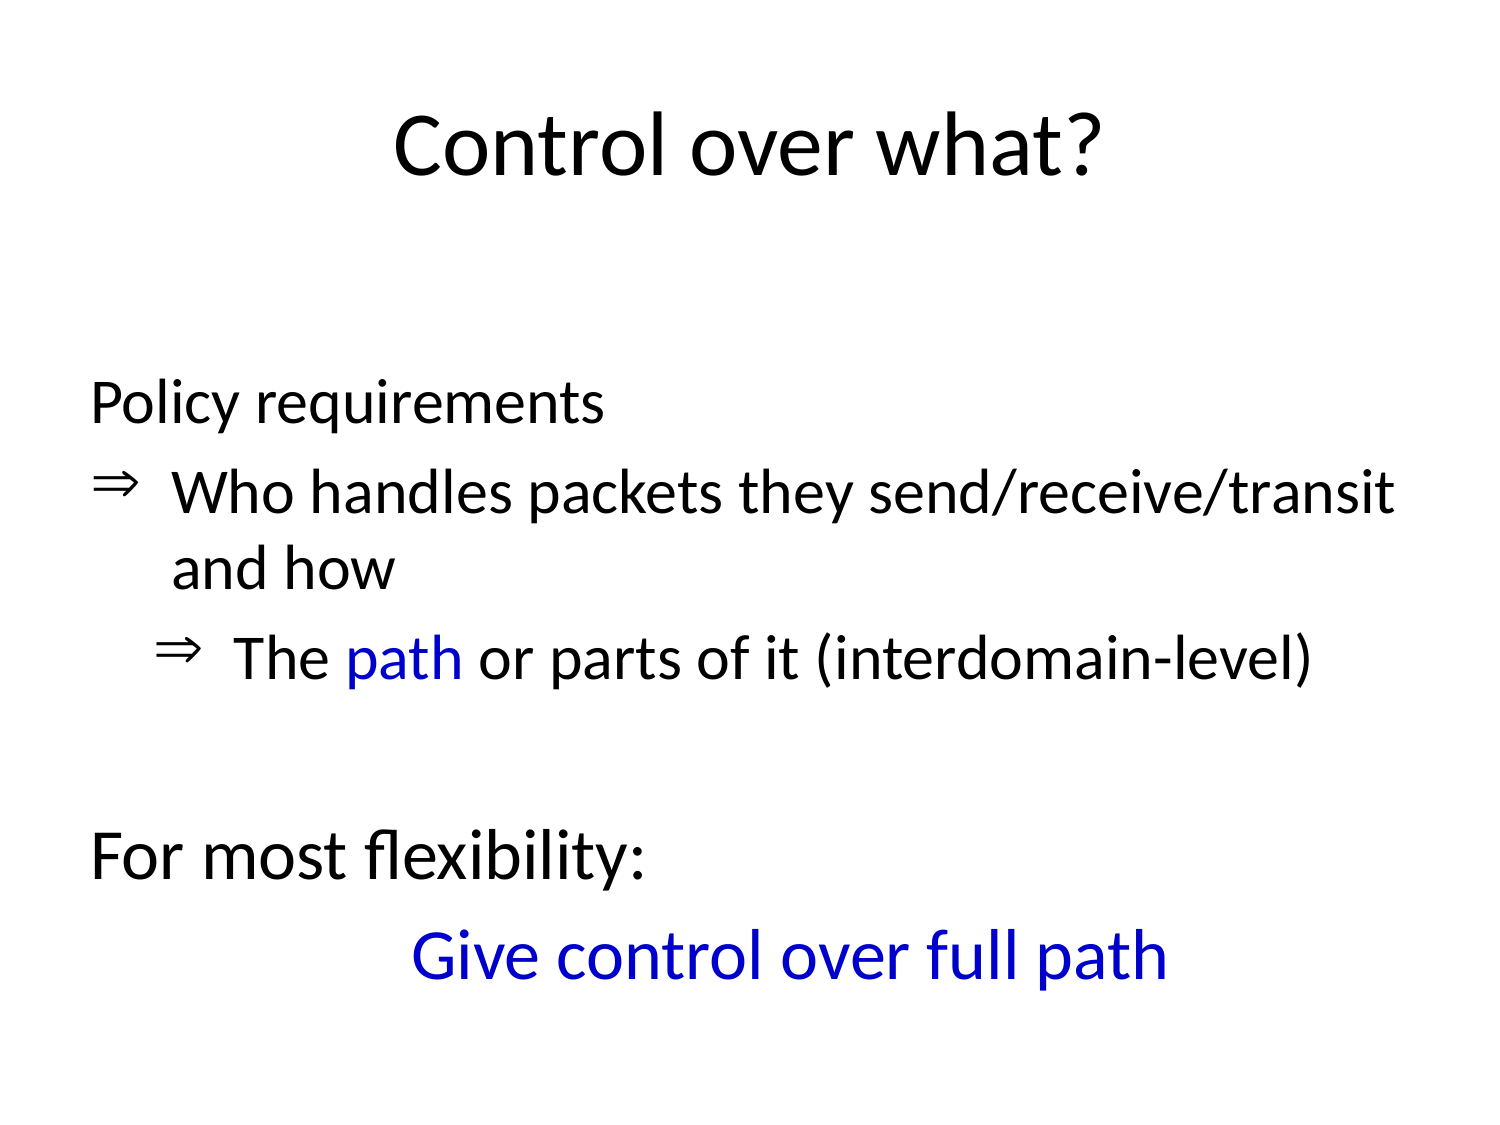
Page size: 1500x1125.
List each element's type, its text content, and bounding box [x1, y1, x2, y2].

list Policy requirements Who handles packets they send/receive/transit and how The path or parts of it (interdomain-level) For most flexibility: Give control over full path [74, 262, 1426, 1006]
title Control over what? [74, 44, 1426, 233]
